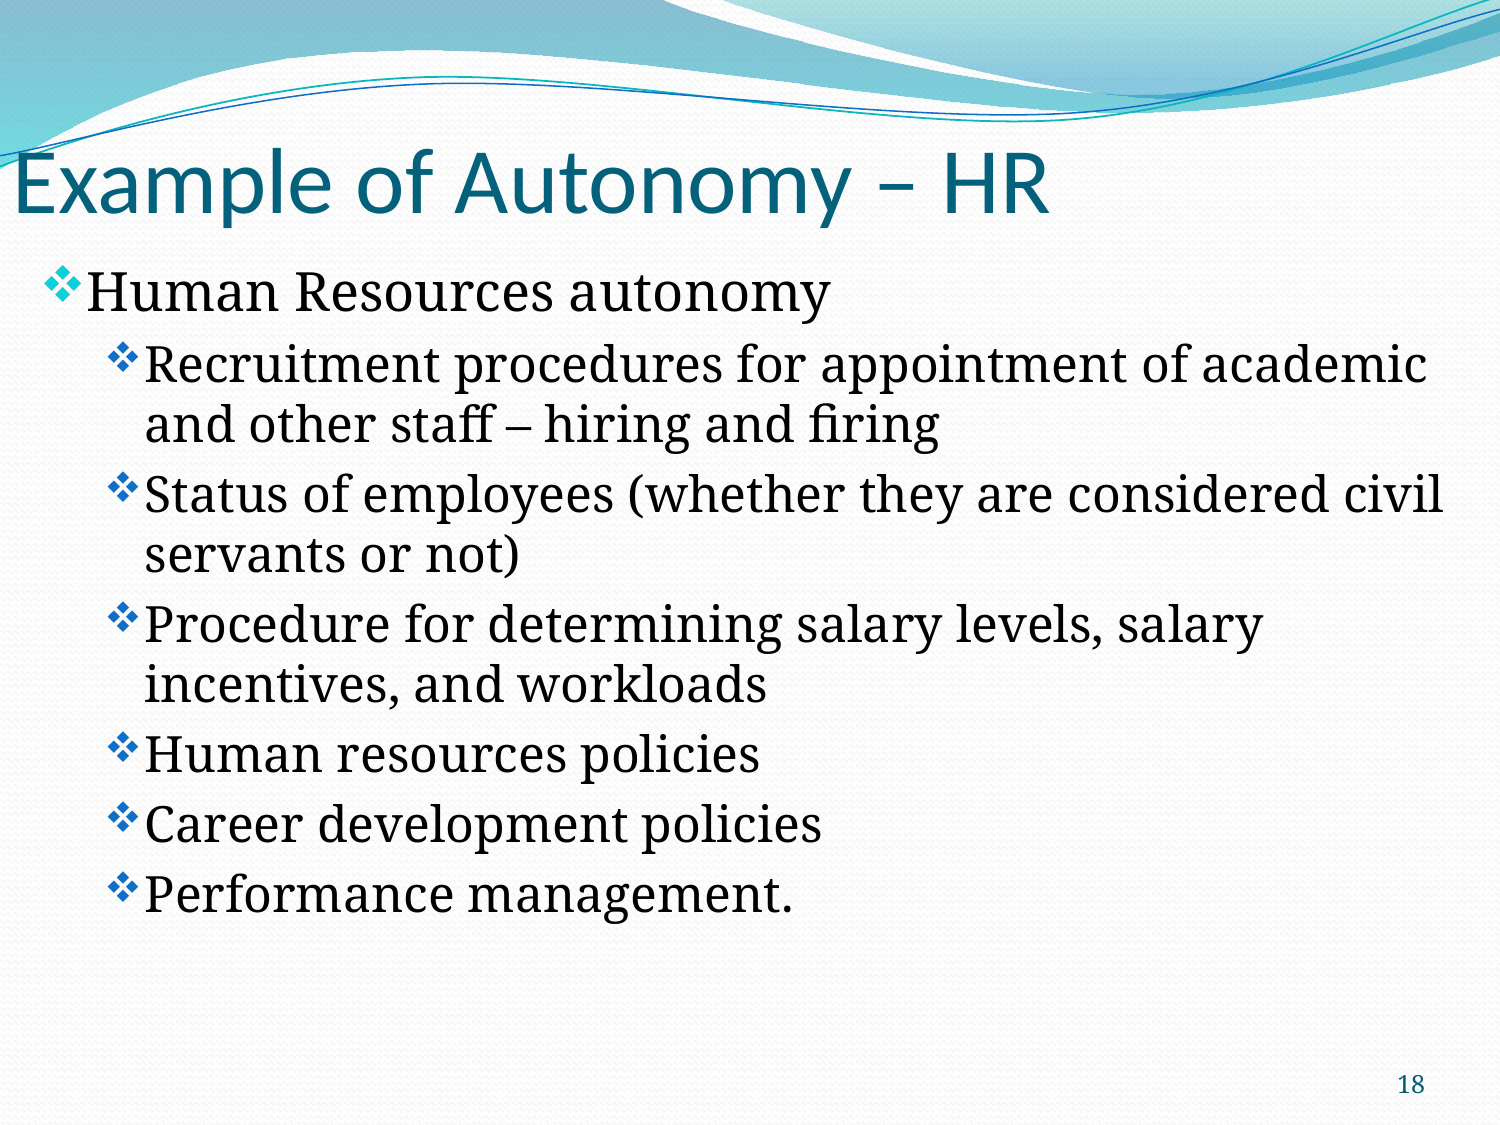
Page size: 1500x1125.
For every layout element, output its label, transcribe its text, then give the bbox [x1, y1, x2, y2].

list Human Resources autonomy Recruitment procedures for appointment of academic and other staff – hiring and firing Status of employees (whether they are considered civil servants or not) Procedure for determining salary levels, salary incentives, and workloads Human resources policies Career development policies Performance management. [24, 249, 1488, 1125]
slide_number 18 [1299, 1042, 1425, 1103]
title Example of Autonomy – HR [12, 45, 1475, 233]
